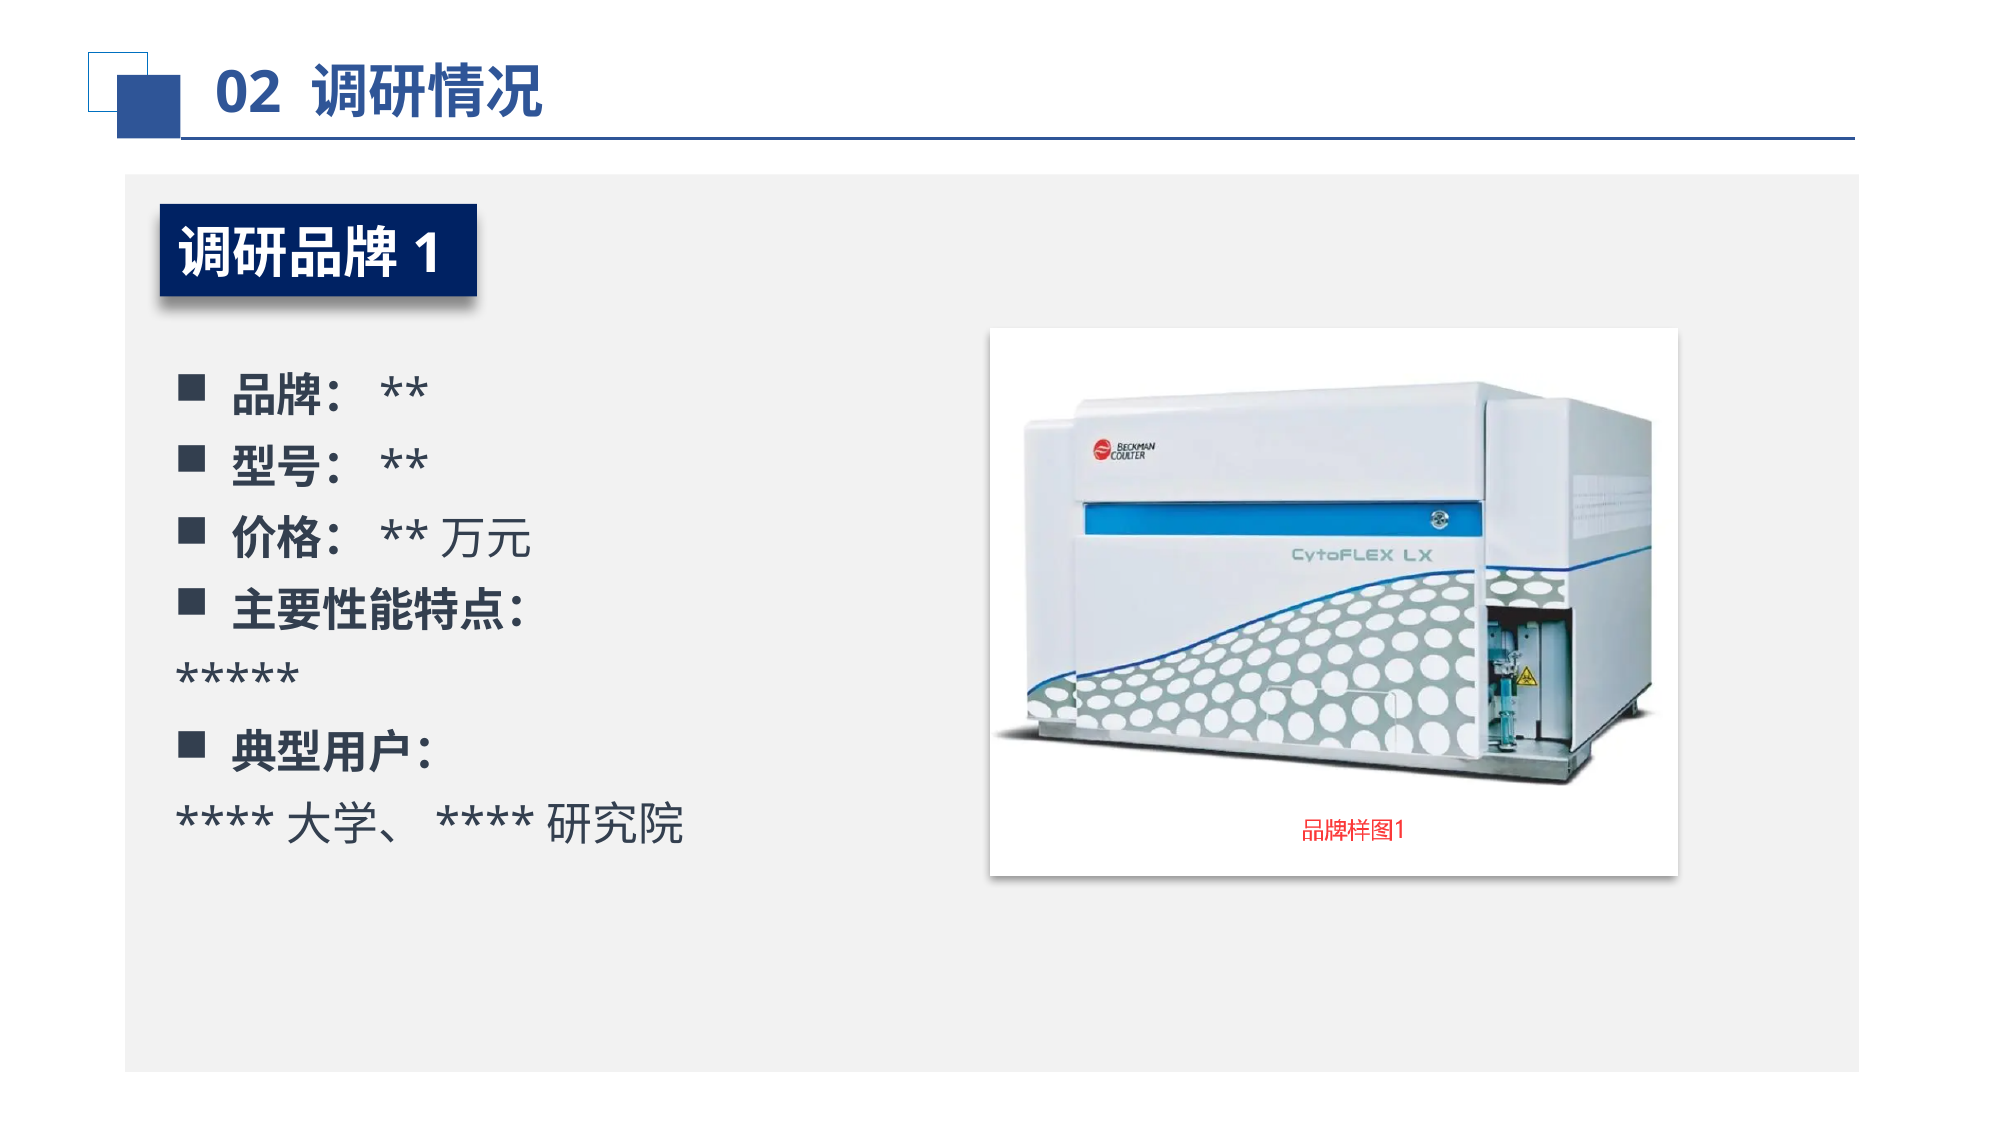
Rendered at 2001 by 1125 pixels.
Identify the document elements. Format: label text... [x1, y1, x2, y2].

text_box [124, 173, 1860, 1073]
text_box 品牌：** 型号：** 价格：**万元 主要性能特点： ***** 典型用户： ****大学、****研究院 [159, 342, 984, 857]
text_box 调研品牌1 [159, 203, 478, 297]
text_box 02 调研情况 [200, 46, 651, 132]
picture [990, 328, 1678, 876]
